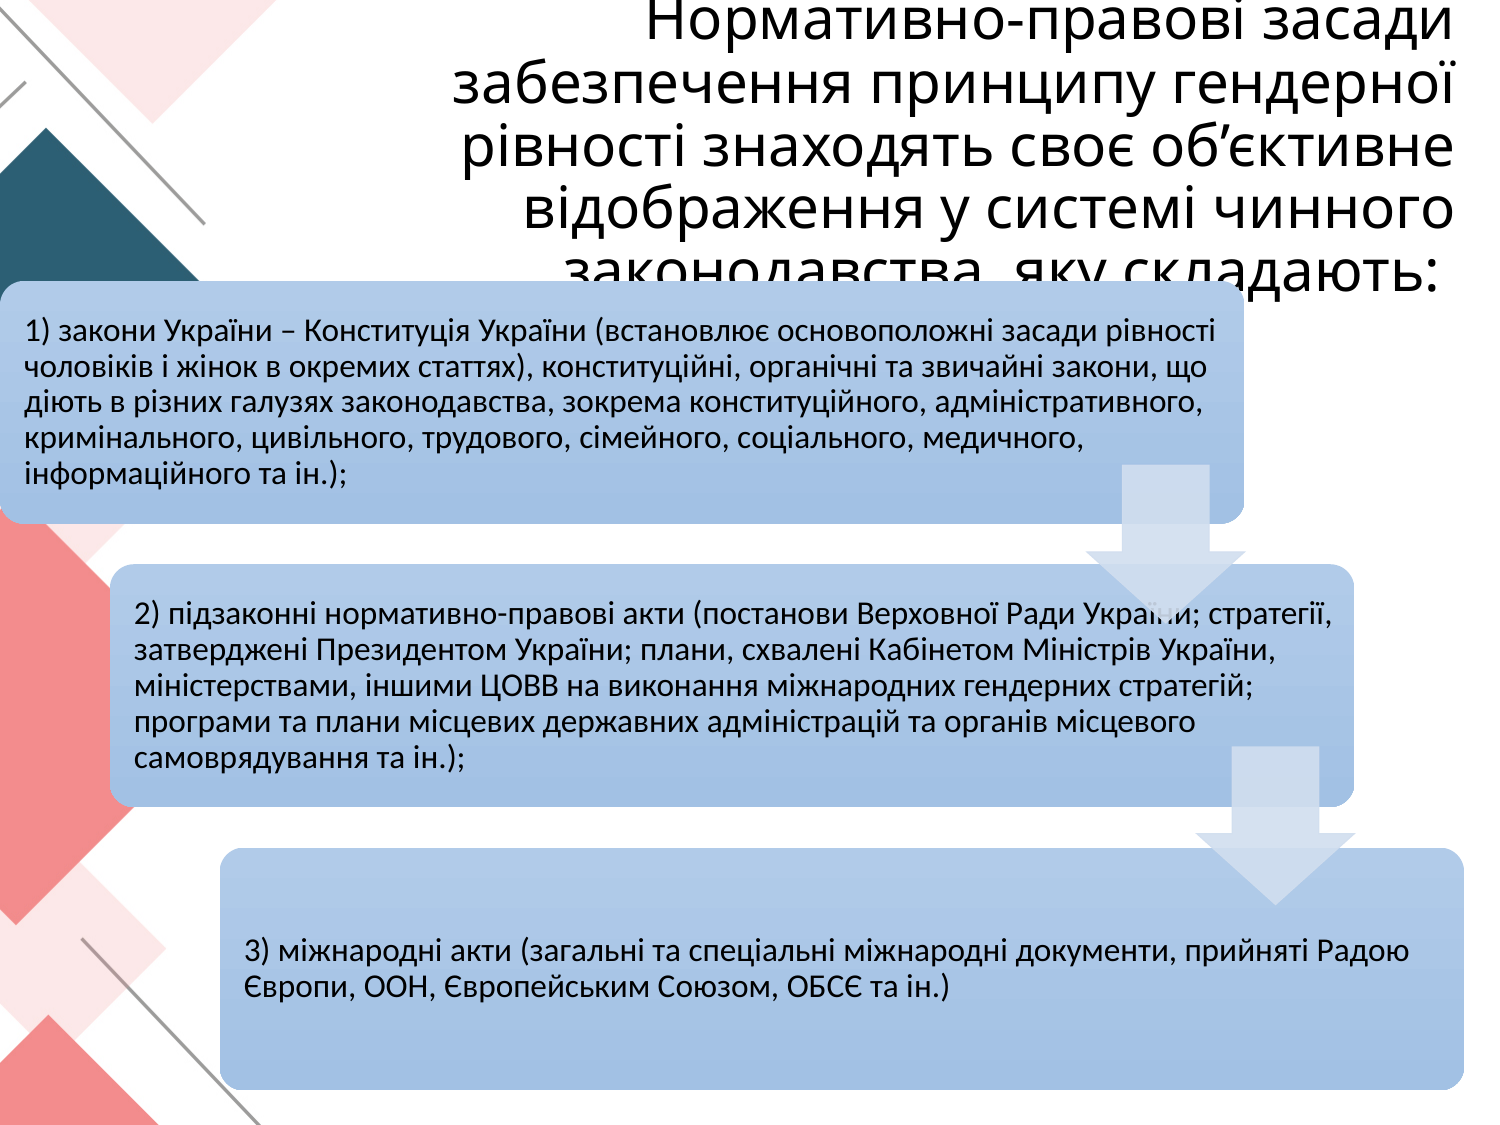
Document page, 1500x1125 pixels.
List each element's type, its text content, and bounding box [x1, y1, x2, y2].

title Нормативно-правові засади забезпечення принципу гендерної рівності знаходять своє об’єктивне відображення у системі чинного законодавства, яку складають: [226, 38, 1471, 256]
picture [0, 0, 1500, 1125]
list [0, 280, 1465, 1091]
